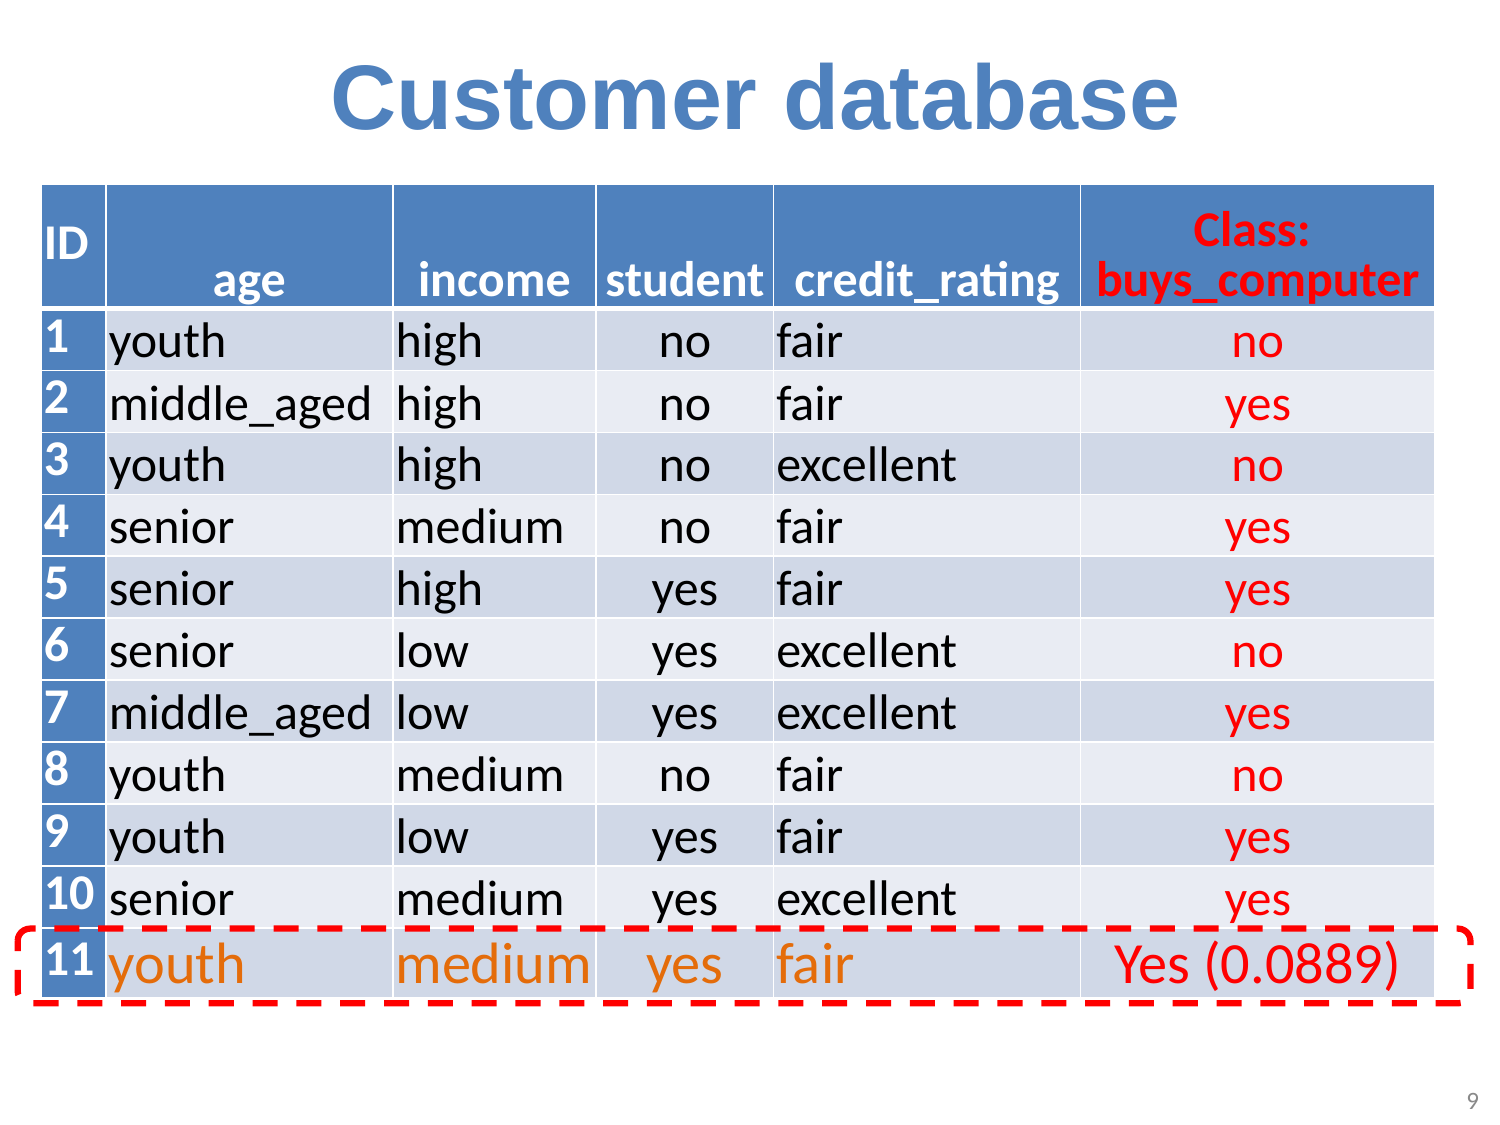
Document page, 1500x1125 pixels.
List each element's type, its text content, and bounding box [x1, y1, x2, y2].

table_cell 10 [42, 867, 105, 927]
table_cell 1 [42, 311, 105, 370]
table_cell yes [1081, 557, 1434, 617]
table_cell yes [1081, 805, 1434, 865]
table_header credit_rating [774, 185, 1080, 306]
table_cell yes [597, 867, 773, 927]
table_cell yes [597, 557, 773, 617]
table_cell high [394, 371, 595, 432]
table_cell no [1081, 433, 1434, 494]
table_cell yes [1081, 867, 1434, 927]
table_cell no [597, 371, 773, 432]
table_header student [597, 185, 773, 306]
table_cell excellent [774, 619, 1080, 679]
table_cell fair [774, 371, 1080, 432]
table_cell no [1081, 311, 1434, 370]
table_cell 8 [42, 743, 105, 803]
table_cell no [597, 743, 773, 803]
table_cell low [394, 805, 595, 865]
table_cell 4 [42, 495, 105, 555]
table_cell medium [394, 495, 595, 555]
table_cell fair [774, 557, 1080, 617]
table_cell senior [107, 867, 392, 927]
table_cell fair [774, 743, 1080, 803]
table_cell senior [107, 619, 392, 679]
table_cell yes [1081, 371, 1434, 432]
table_cell 3 [42, 433, 105, 494]
table_cell youth [107, 311, 392, 370]
table_cell youth [107, 805, 392, 865]
table_cell yes [1081, 495, 1434, 555]
table_cell youth [107, 433, 392, 494]
table_cell yes [597, 619, 773, 679]
table_cell yes [1081, 681, 1434, 741]
table_cell senior [107, 557, 392, 617]
table_cell yes [597, 681, 773, 741]
table_cell medium [394, 867, 595, 927]
table_cell 9 [42, 805, 105, 865]
table_cell middle_aged [107, 681, 392, 741]
table_cell fair [774, 805, 1080, 865]
table_cell no [597, 433, 773, 494]
table_cell youth [107, 743, 392, 803]
text_box [15, 926, 1473, 1006]
table_header Class: buys_computer [1081, 185, 1434, 306]
table_cell yes [597, 805, 773, 865]
table_cell high [394, 311, 595, 370]
table_cell no [1081, 743, 1434, 803]
table_cell excellent [774, 867, 1080, 927]
table_cell 5 [42, 557, 105, 617]
text_box Customer database [64, 30, 1447, 156]
slide_number 9 [1144, 1069, 1495, 1125]
table_cell low [394, 619, 595, 679]
table_cell 2 [42, 371, 105, 432]
table_header ID [42, 185, 105, 306]
table_cell high [394, 433, 595, 494]
table_cell excellent [774, 681, 1080, 741]
table_cell no [597, 311, 773, 370]
table_cell low [394, 681, 595, 741]
table_header age [107, 185, 392, 306]
table_cell excellent [774, 433, 1080, 494]
table_cell fair [774, 495, 1080, 555]
table_cell 6 [42, 619, 105, 679]
table_cell 7 [42, 681, 105, 741]
table_cell no [1081, 619, 1434, 679]
table_cell medium [394, 743, 595, 803]
table_cell middle_aged [107, 371, 392, 432]
table_cell no [597, 495, 773, 555]
table_cell high [394, 557, 595, 617]
table_header income [394, 185, 595, 306]
table_cell fair [774, 311, 1080, 370]
table_cell senior [107, 495, 392, 555]
